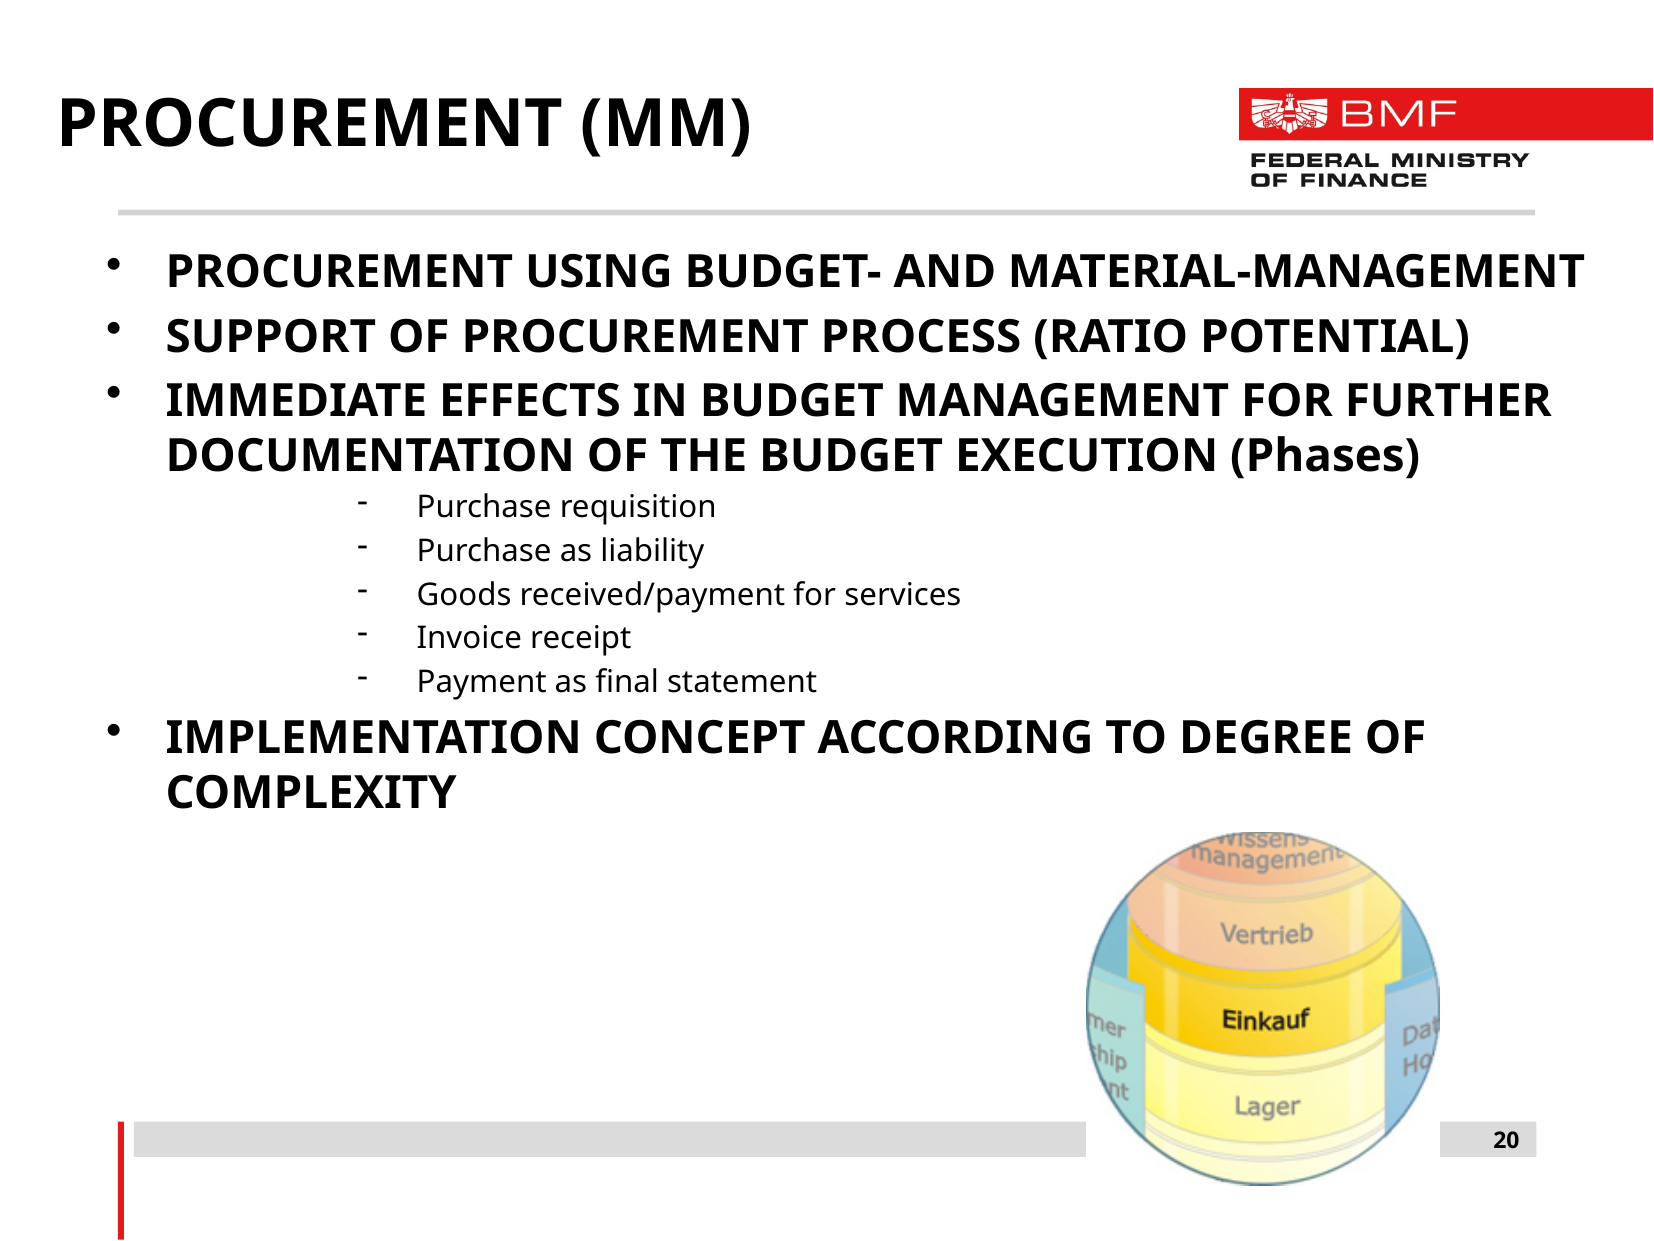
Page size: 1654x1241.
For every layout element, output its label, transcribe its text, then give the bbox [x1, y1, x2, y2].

slide_number 20 [1444, 1118, 1535, 1176]
list PROCUREMENT USING BUDGET- AND MATERIAL-MANAGEMENT SUPPORT OF PROCUREMENT PROCESS (RATIO POTENTIAL) IMMEDIATE EFFECTS IN BUDGET MANAGEMENT FOR FURTHER DOCUMENTATION OF THE BUDGET EXECUTION (Phases) Purchase requisition Purchase as liability Goods received/payment for services Invoice receipt Payment as final statement IMPLEMENTATION CONCEPT ACCORDING TO DEGREE OF COMPLEXITY [106, 242, 1636, 1099]
title PROCUREMENT (MM) [56, 59, 1422, 181]
picture [1239, 88, 1653, 187]
picture [1086, 832, 1440, 1186]
